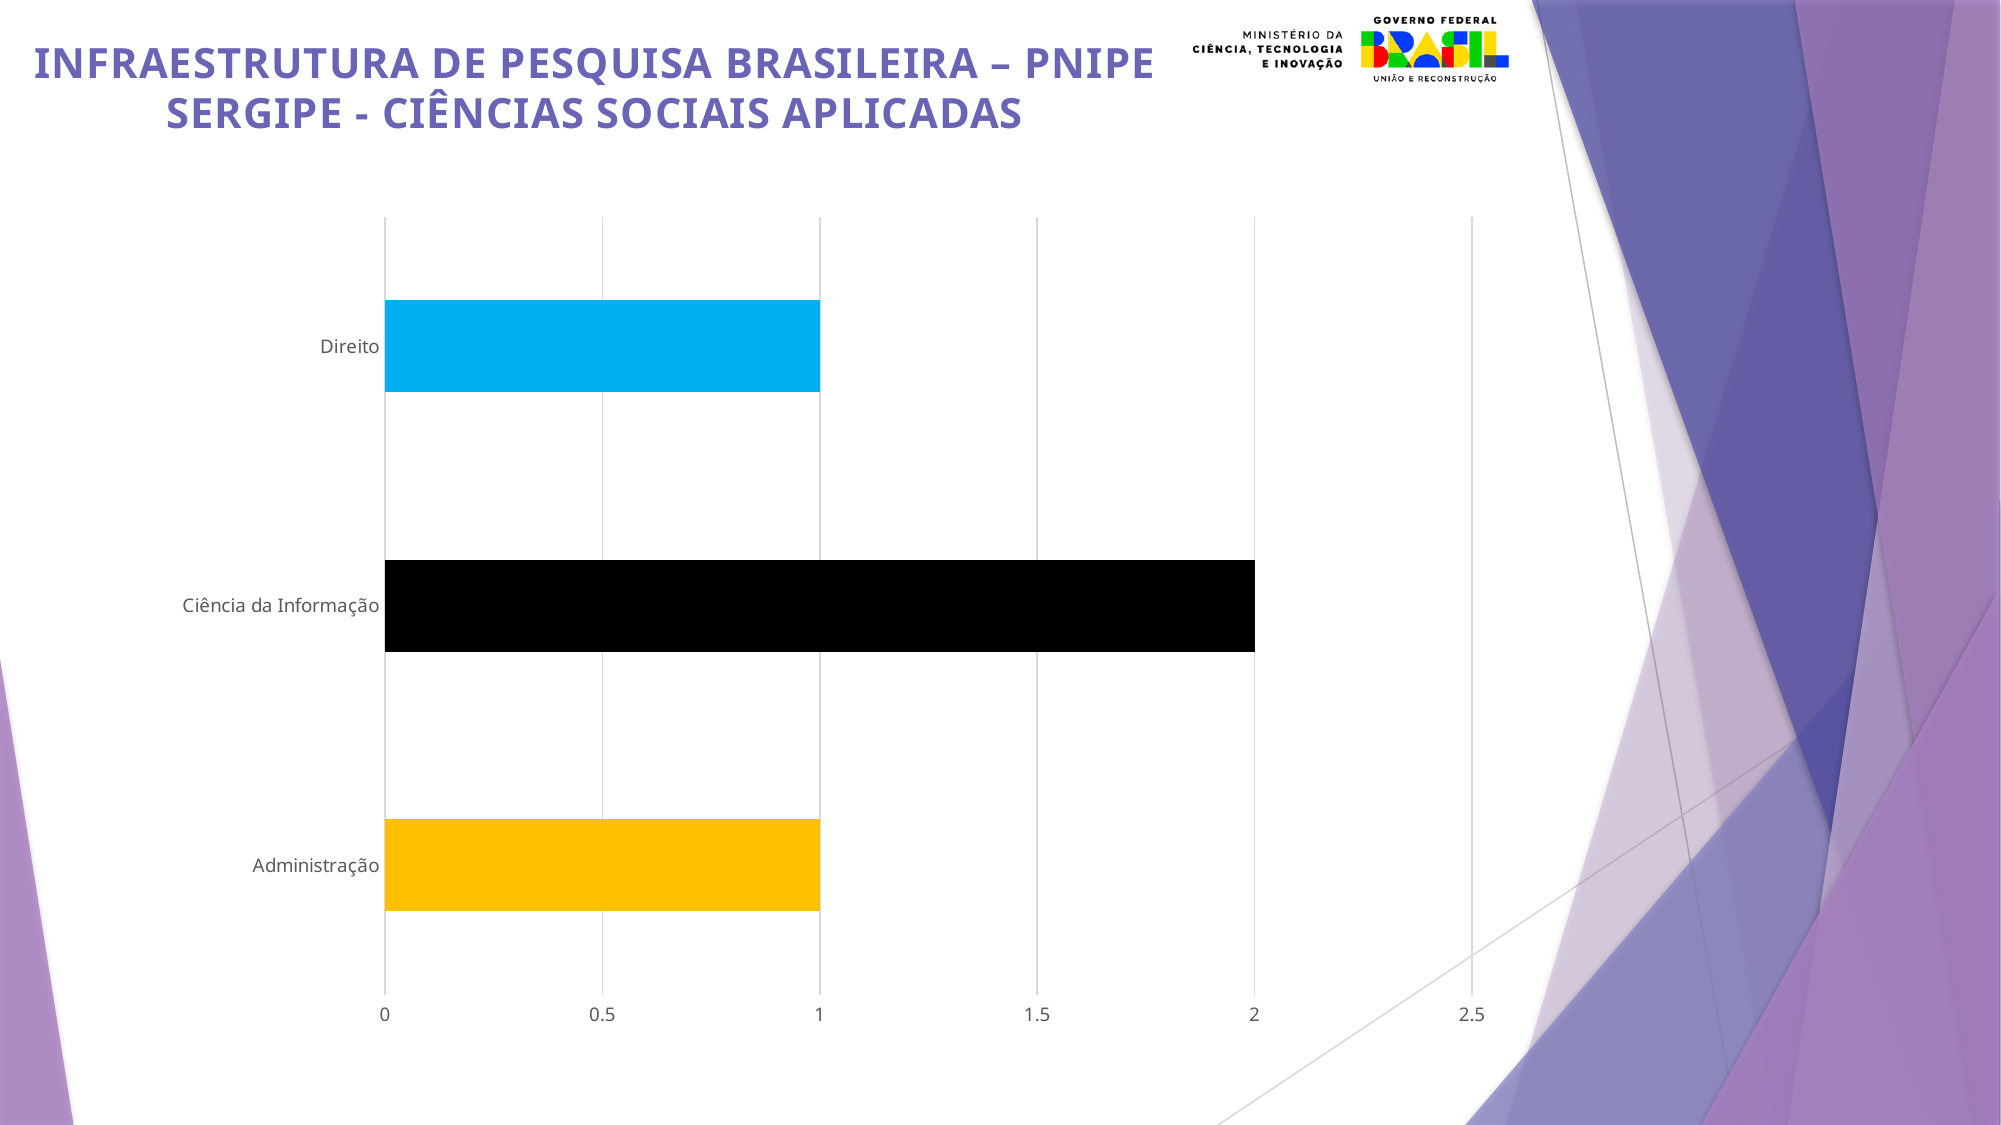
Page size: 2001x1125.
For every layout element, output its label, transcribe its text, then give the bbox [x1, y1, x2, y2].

chart [145, 199, 1514, 1045]
text_box Infraestrutura de Pesquisa Brasileira – PNIPE Sergipe - Ciências Sociais Aplicadas [14, 29, 1177, 145]
picture [1175, 6, 1514, 89]
